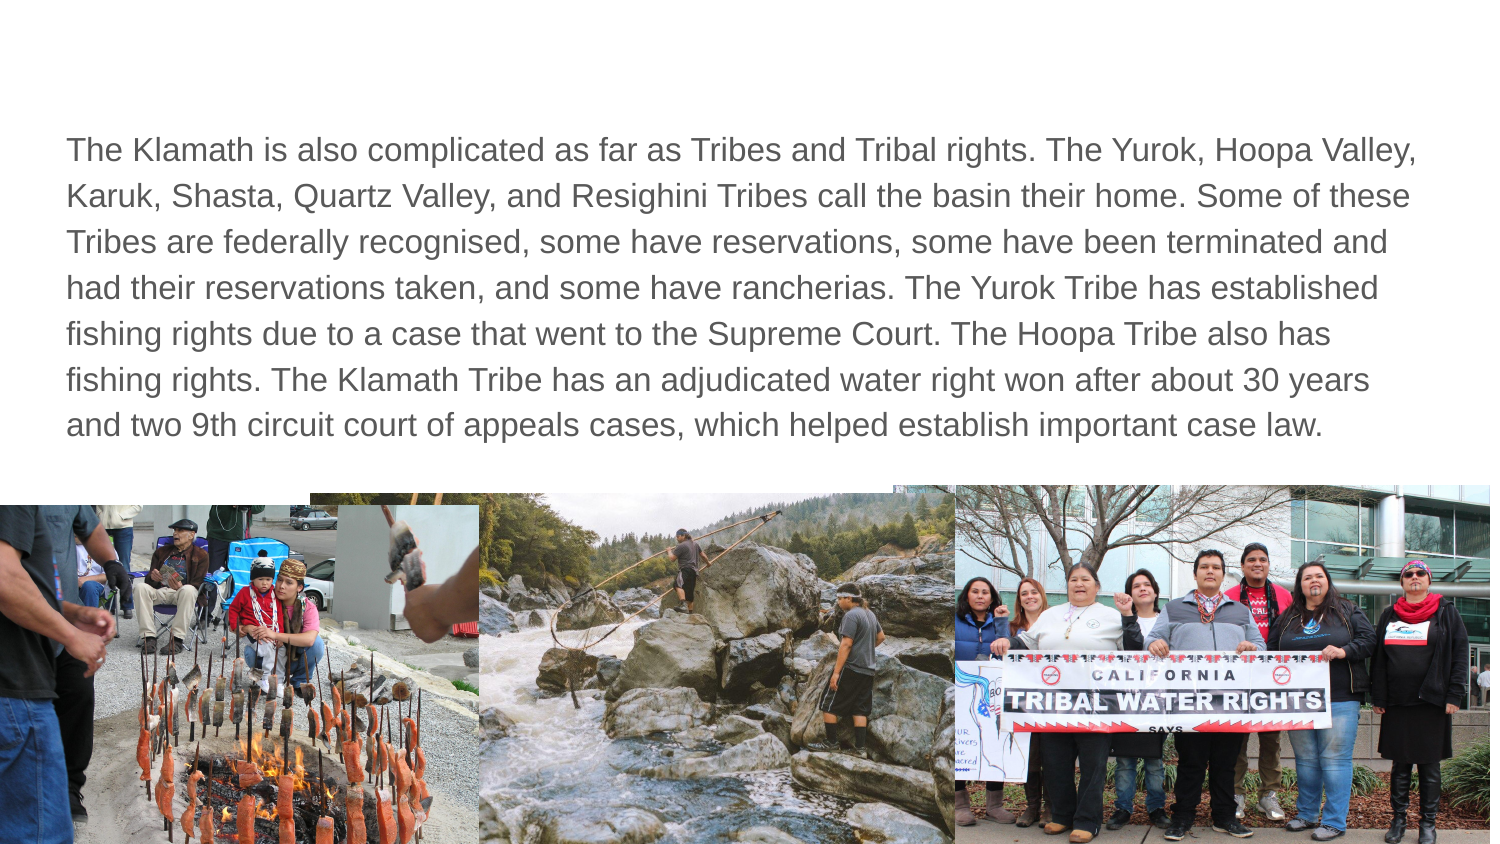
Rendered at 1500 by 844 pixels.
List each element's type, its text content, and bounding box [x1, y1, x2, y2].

picture [0, 485, 1490, 844]
list The Klamath is also complicated as far as Tribes and Tribal rights. The Yurok, Hoopa Valley, Karuk, Shasta, Quartz Valley, and Resighini Tribes call the basin their home. Some of these Tribes are federally recognised, some have reservations, some have been terminated and had their reservations taken, and some have rancherias. The Yurok Tribe has established fishing rights due to a case that went to the Supreme Court. The Hoopa Tribe also has fishing rights. The Klamath Tribe has an adjudicated water right won after about 30 years and two 9th circuit court of appeals cases, which helped establish important case law. [51, 107, 1449, 504]
